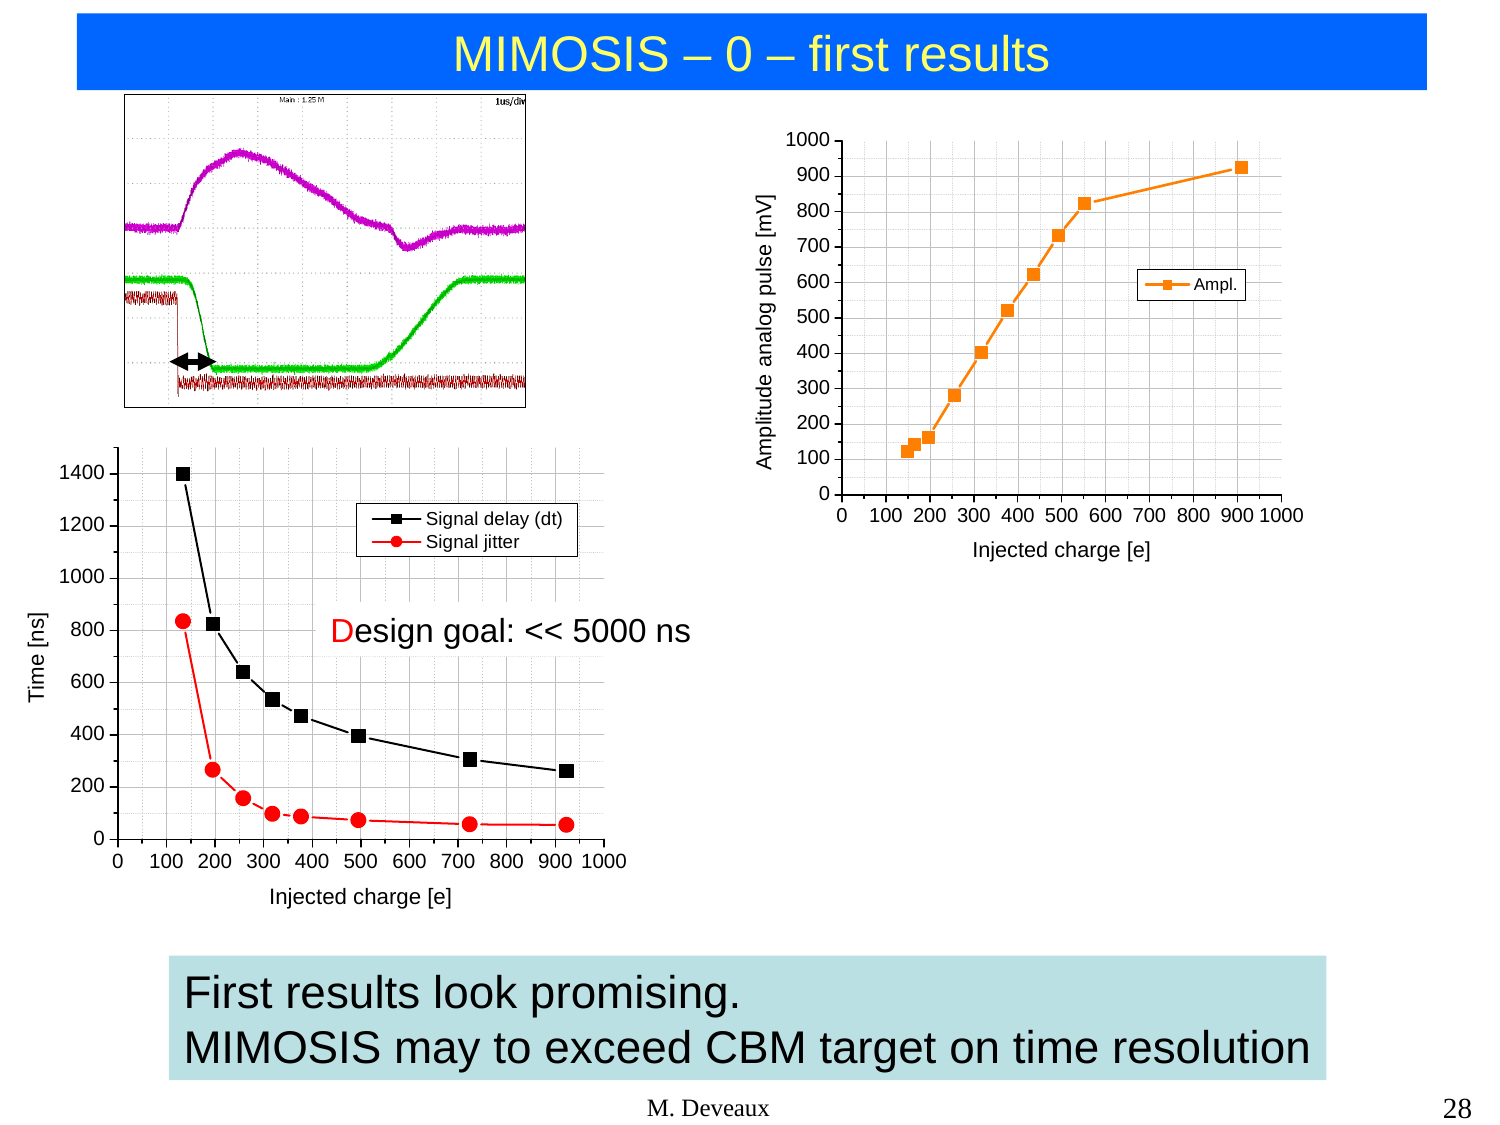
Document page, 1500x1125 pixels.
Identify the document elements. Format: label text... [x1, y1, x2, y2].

text_box Design goal: << 5000 ns [669, 601, 707, 657]
footer M. Deveaux [100, 1084, 1317, 1117]
picture [717, 94, 1338, 601]
slide_number 28 [1387, 1082, 1488, 1119]
picture [0, 411, 664, 952]
title MIMOSIS – 0 – first results [76, 13, 1427, 91]
text_box First results look promising. MIMOSIS may to exceed CBM target on time resolution [168, 955, 1327, 1081]
picture [124, 94, 526, 408]
